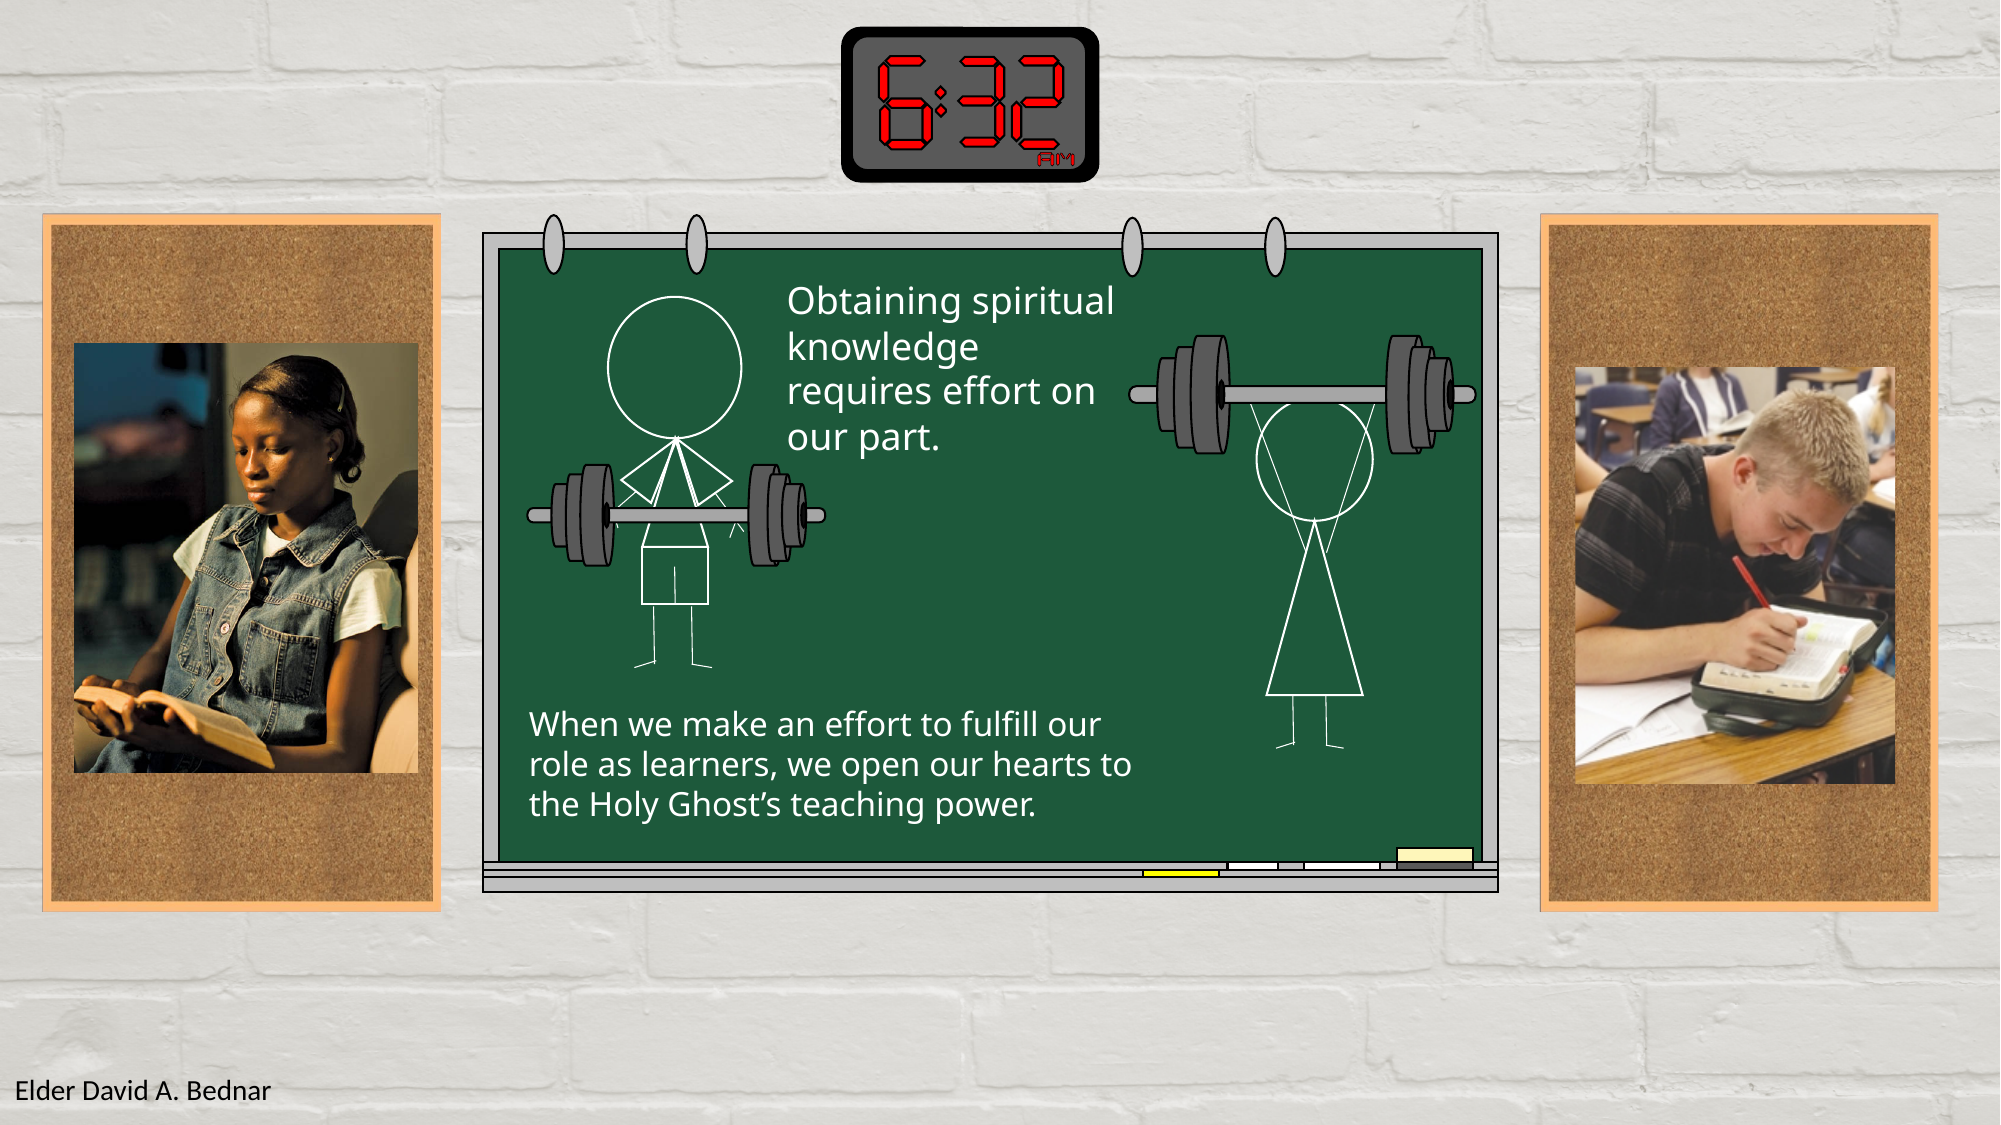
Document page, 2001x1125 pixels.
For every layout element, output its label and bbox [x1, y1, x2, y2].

text_box [842, 27, 1099, 182]
text_box [543, 215, 707, 274]
text_box [527, 296, 826, 668]
text_box [483, 233, 1499, 892]
picture [0, 0, 2000, 1125]
text_box [1250, 454, 1375, 749]
text_box [1122, 217, 1286, 277]
text_box [1129, 335, 1476, 454]
